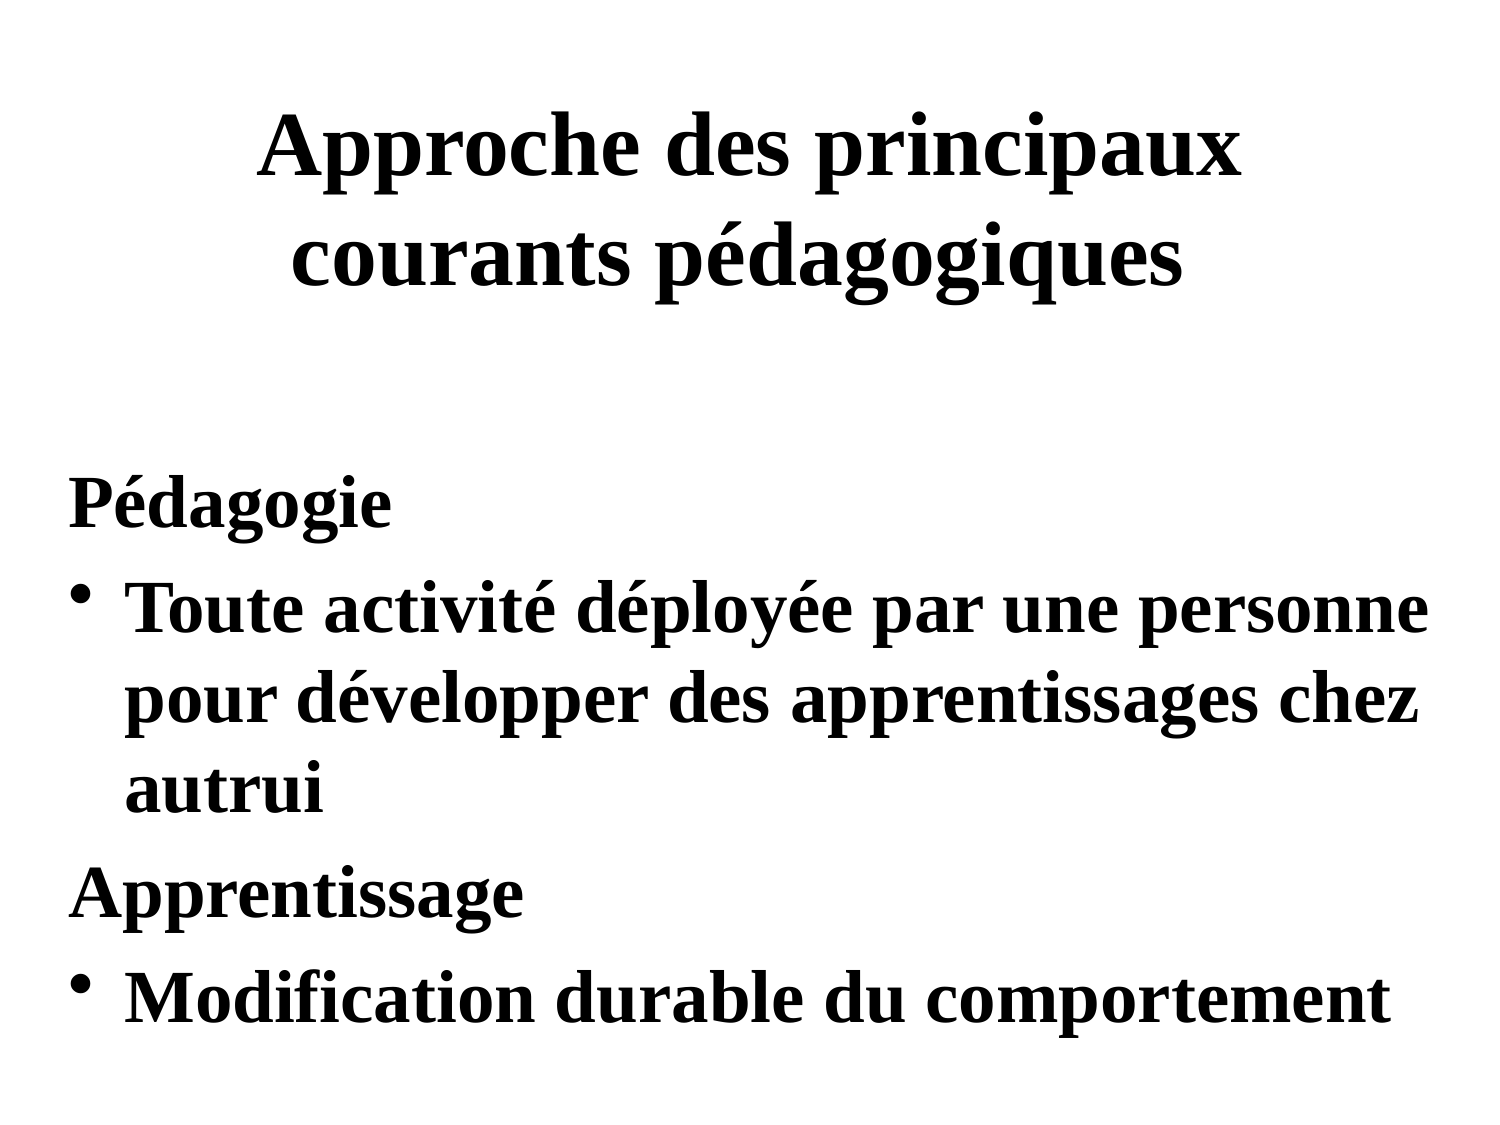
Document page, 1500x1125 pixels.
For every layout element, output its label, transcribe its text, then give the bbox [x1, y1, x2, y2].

title Approche des principaux courants pédagogiques [112, 99, 1388, 288]
list Pédagogie Toute activité déployée par une personne pour développer des apprentissages chez autrui Apprentissage Modification durable du comportement [52, 349, 1483, 1026]
